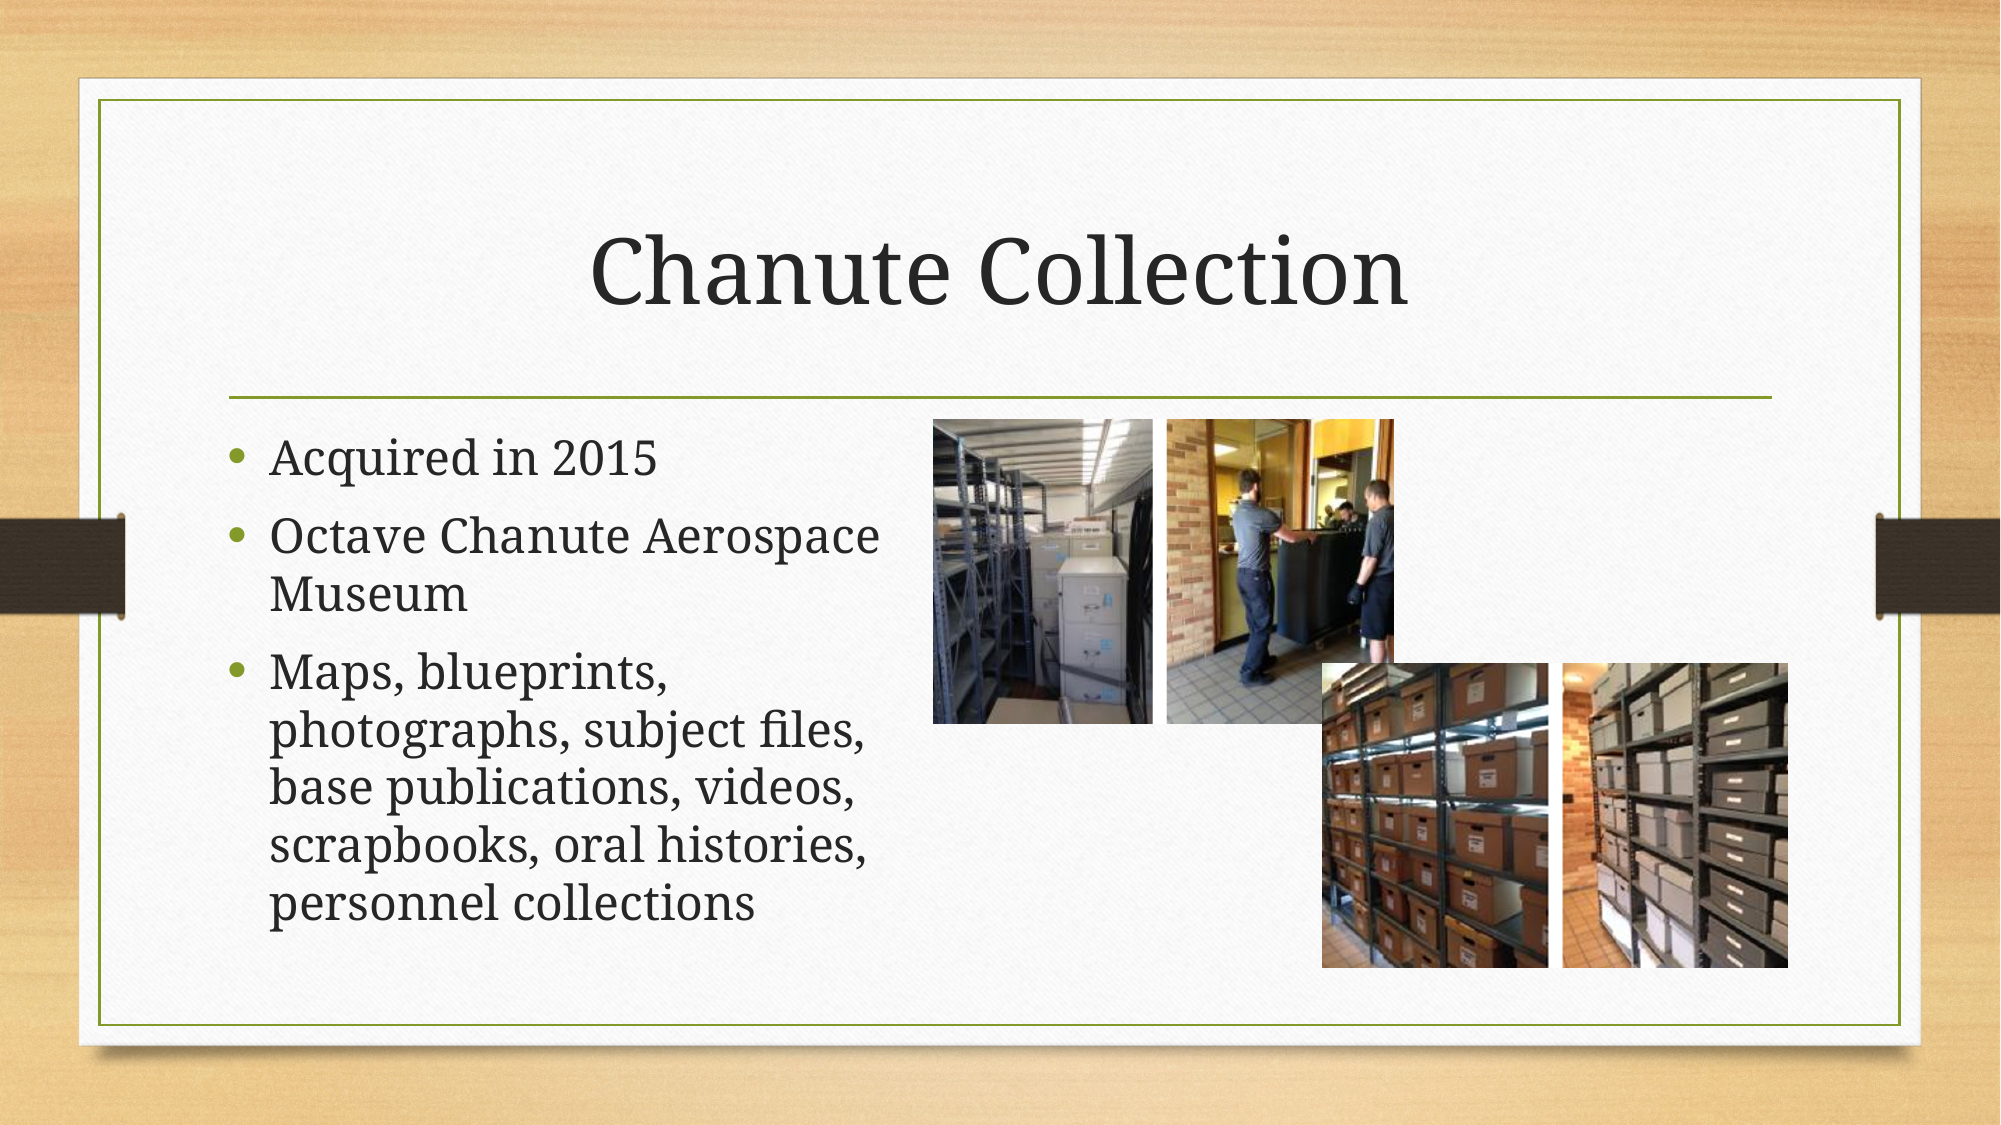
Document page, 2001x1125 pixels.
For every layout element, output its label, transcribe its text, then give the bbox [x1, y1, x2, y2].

picture [0, 0, 2001, 1125]
title Chanute Collection [212, 161, 1788, 375]
list Acquired in 2015 Octave Chanute Aerospace Museum Maps, blueprints, photographs, subject files, base publications, videos, scrapbooks, oral histories, personnel collections [212, 419, 934, 950]
